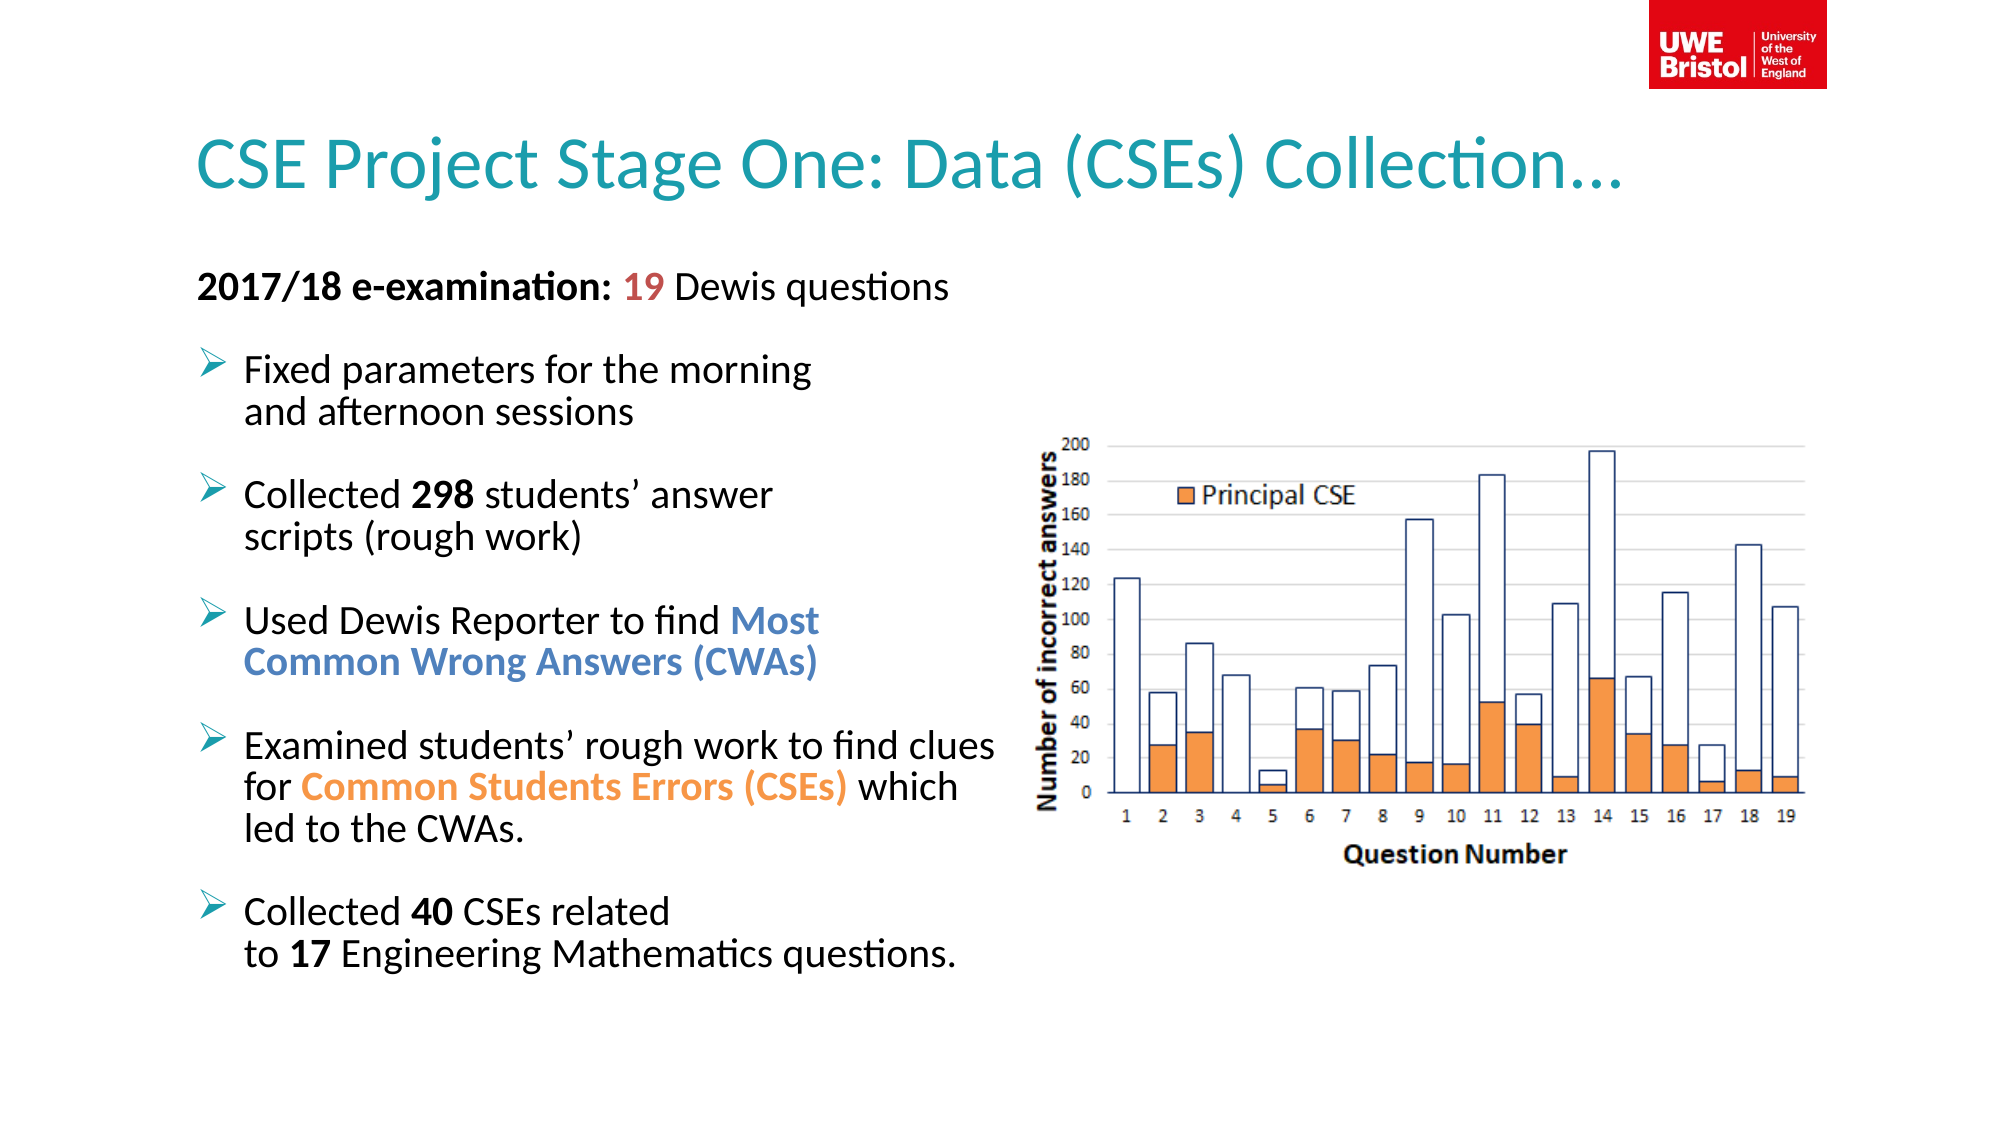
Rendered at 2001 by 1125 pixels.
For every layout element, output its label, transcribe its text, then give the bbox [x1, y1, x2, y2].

list 2017/18 e-examination: 19 Dewis questions Fixed parameters for the morning and afternoon sessions Collected 298 students’ answer scripts (rough work) Used Dewis Reporter to find Most Common Wrong Answers (CWAs) Examined students’ rough work to find clues for Common Students Errors (CSEs) which led to the CWAs. Collected 40 CSEs related to 17 Engineering Mathematics questions. [196, 267, 1000, 1012]
title CSE Project Stage One: Data (CSEs) Collection... [196, 113, 1922, 268]
picture [1649, 0, 1827, 89]
picture [1023, 395, 1832, 878]
